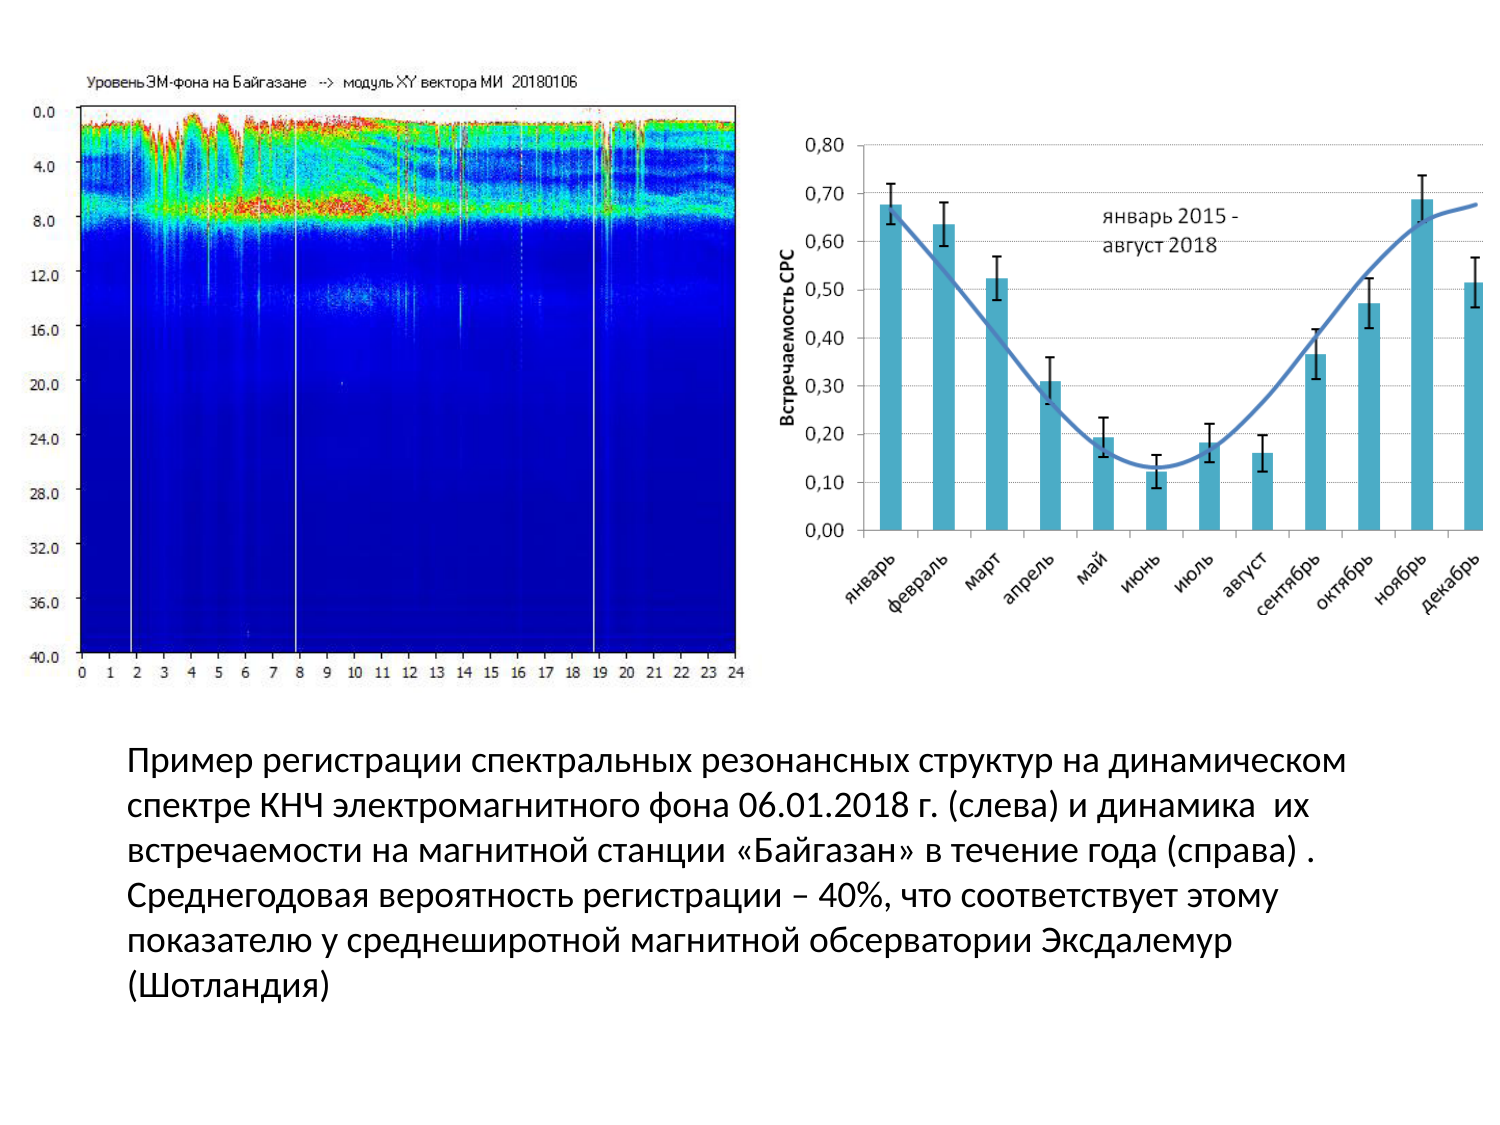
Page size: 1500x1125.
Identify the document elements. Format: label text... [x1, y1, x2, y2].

picture [777, 136, 1483, 615]
picture [0, 66, 762, 693]
text_box Пример регистрации спектральных резонансных структур на динамическом спектре КНЧ электромагнитного фона 06.01.2018 г. (слева) и динамика их встречаемости на магнитной станции «Байгазан» в течение года (справа) . Среднегодовая вероятность регистрации – 40%, что соответствует этому показателю у среднеширотной магнитной обсерватории Эксдалемур (Шотландия) [112, 727, 1459, 1013]
